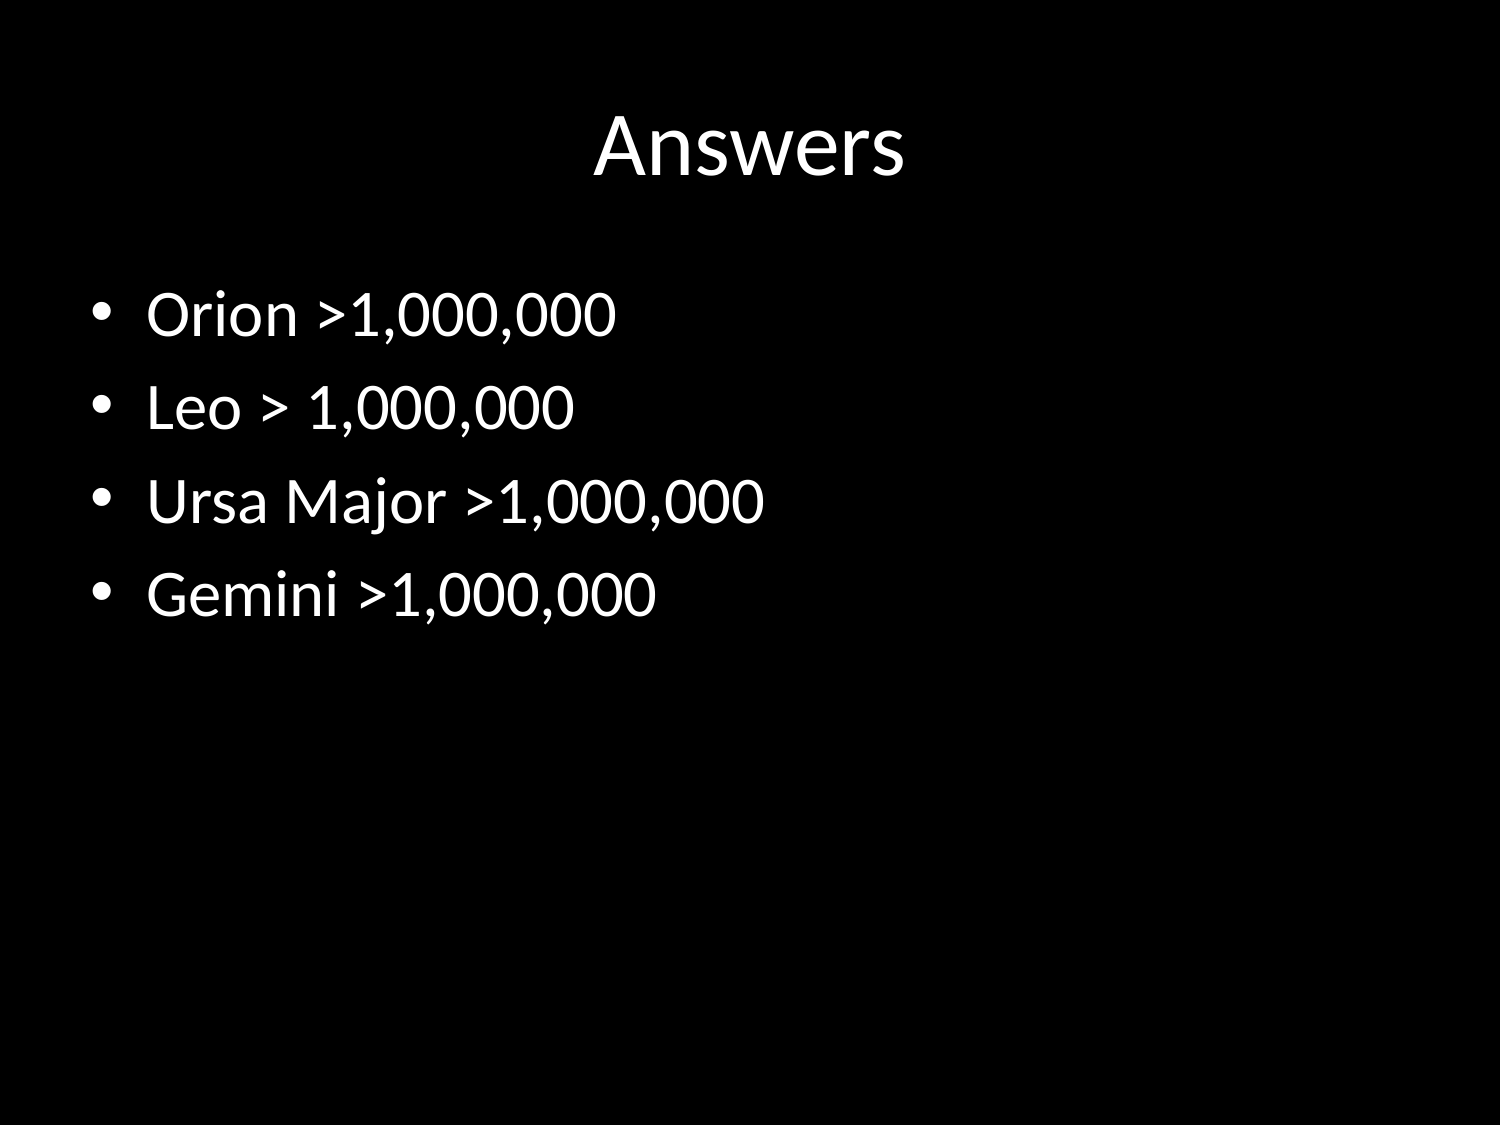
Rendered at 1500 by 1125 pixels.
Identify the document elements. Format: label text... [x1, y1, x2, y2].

title Answers [75, 45, 1425, 233]
list Orion >1,000,000 Leo > 1,000,000 Ursa Major >1,000,000 Gemini >1,000,000 [75, 262, 1425, 1005]
